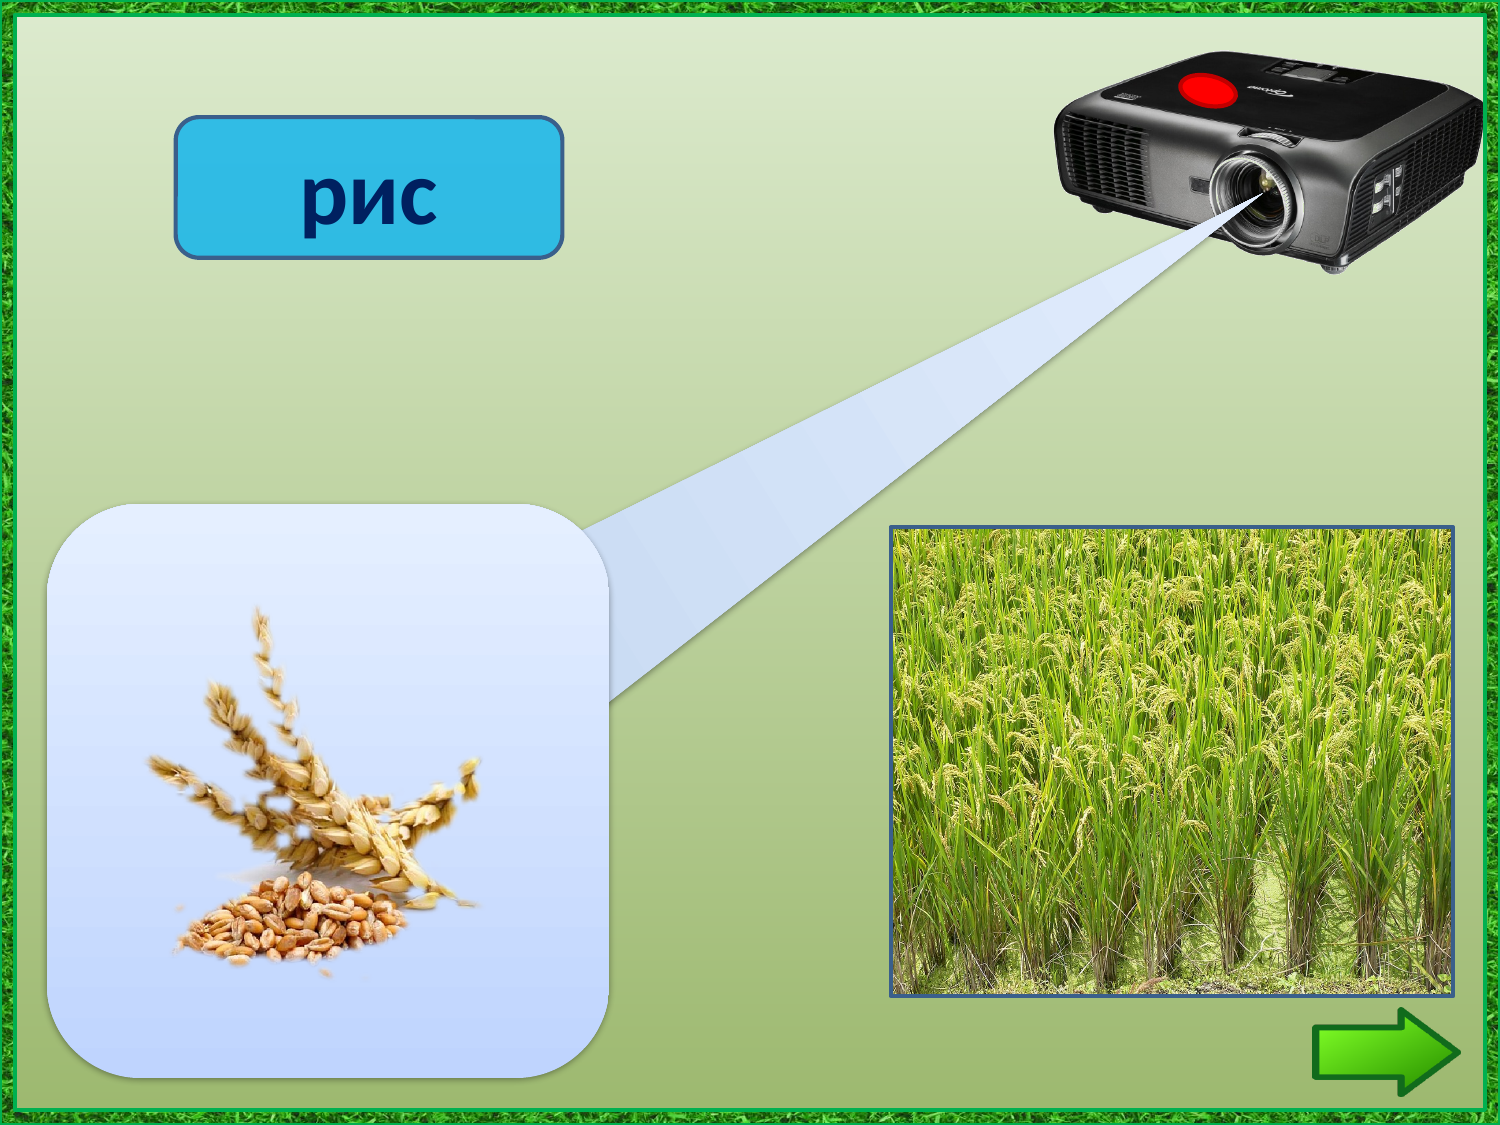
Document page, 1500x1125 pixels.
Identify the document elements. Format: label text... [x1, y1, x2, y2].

text_box рис [173, 115, 565, 260]
text_box [889, 525, 1455, 998]
text_box [0, 0, 1500, 1125]
picture [1312, 1007, 1461, 1097]
text_box [583, 298, 1130, 700]
picture [116, 573, 555, 997]
text_box [46, 503, 611, 1079]
picture [1038, 34, 1500, 291]
